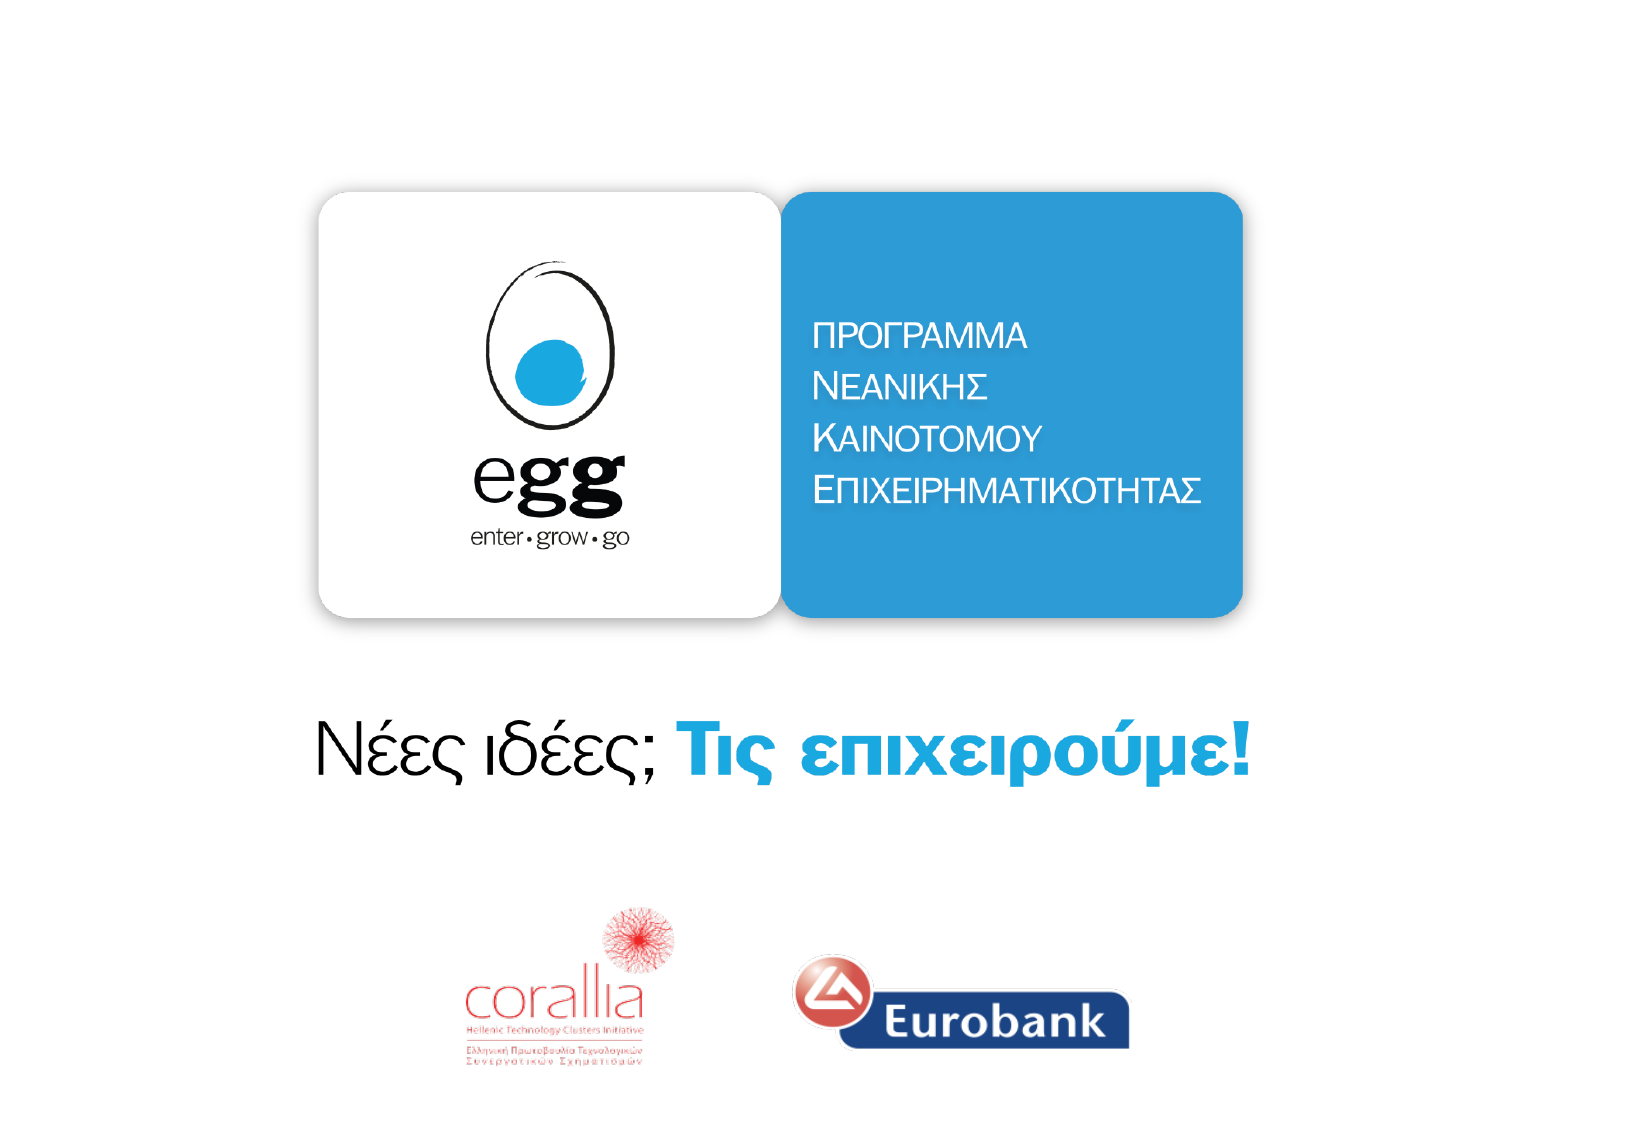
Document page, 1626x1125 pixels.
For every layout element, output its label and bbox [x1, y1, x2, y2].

picture [434, 876, 706, 1095]
picture [256, 136, 1297, 818]
picture [776, 940, 1150, 1075]
